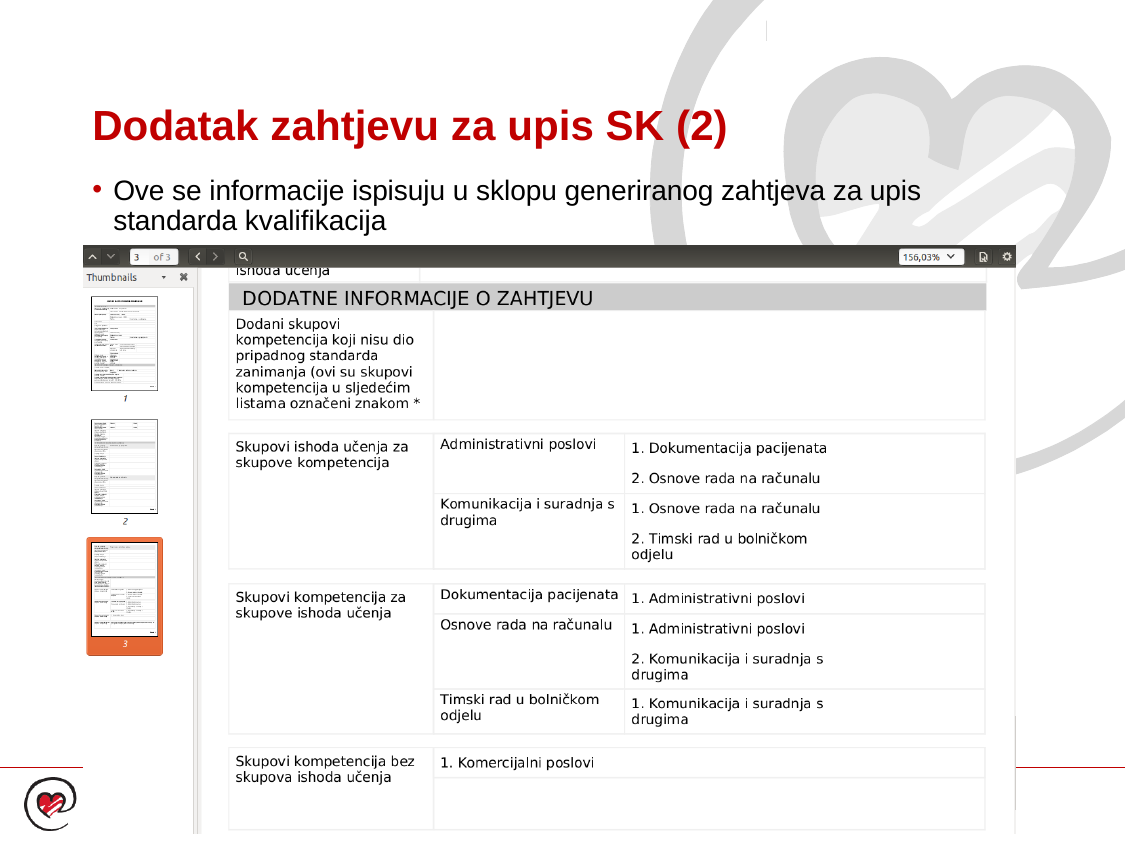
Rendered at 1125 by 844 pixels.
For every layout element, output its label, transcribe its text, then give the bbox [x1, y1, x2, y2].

picture [24, 245, 1016, 834]
title Dodatak zahtjevu za upis SK (2) [77, 44, 1048, 168]
list Ove se informacije ispisuju u sklopu generiranog zahtjeva za upis standarda kvalifikacija [77, 168, 1048, 704]
